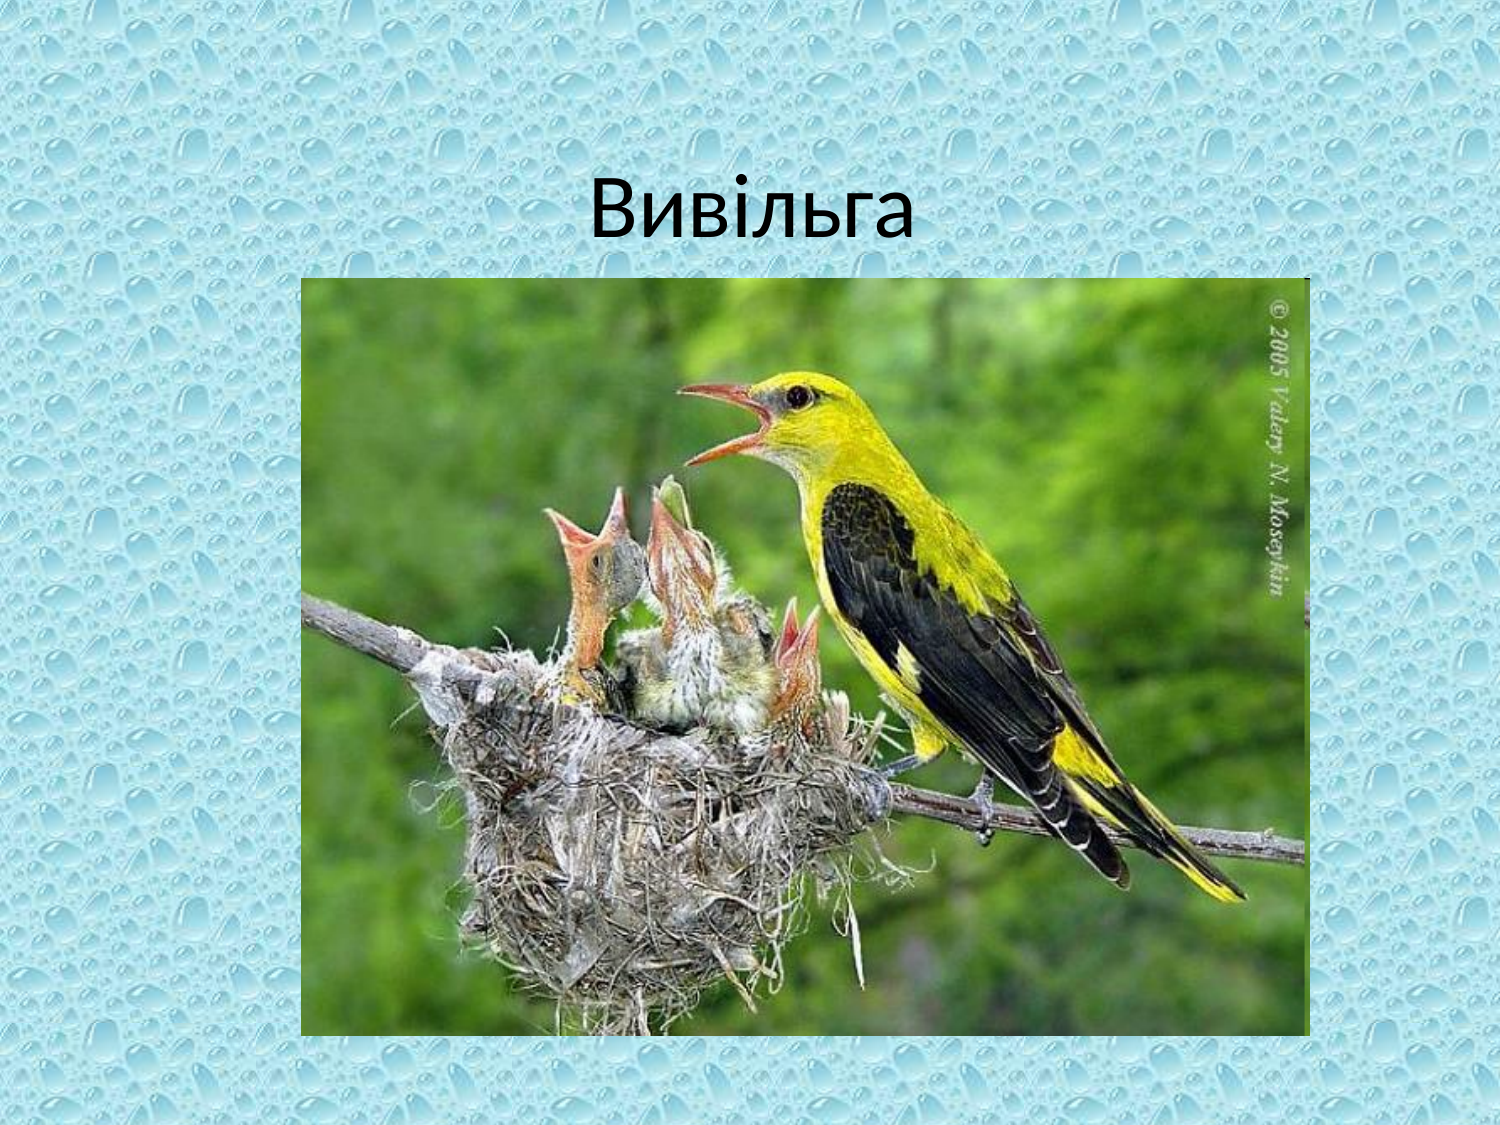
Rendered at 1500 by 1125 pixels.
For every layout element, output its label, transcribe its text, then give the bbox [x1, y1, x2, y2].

picture [0, 0, 1500, 1125]
title Вивільга [88, 113, 1439, 289]
